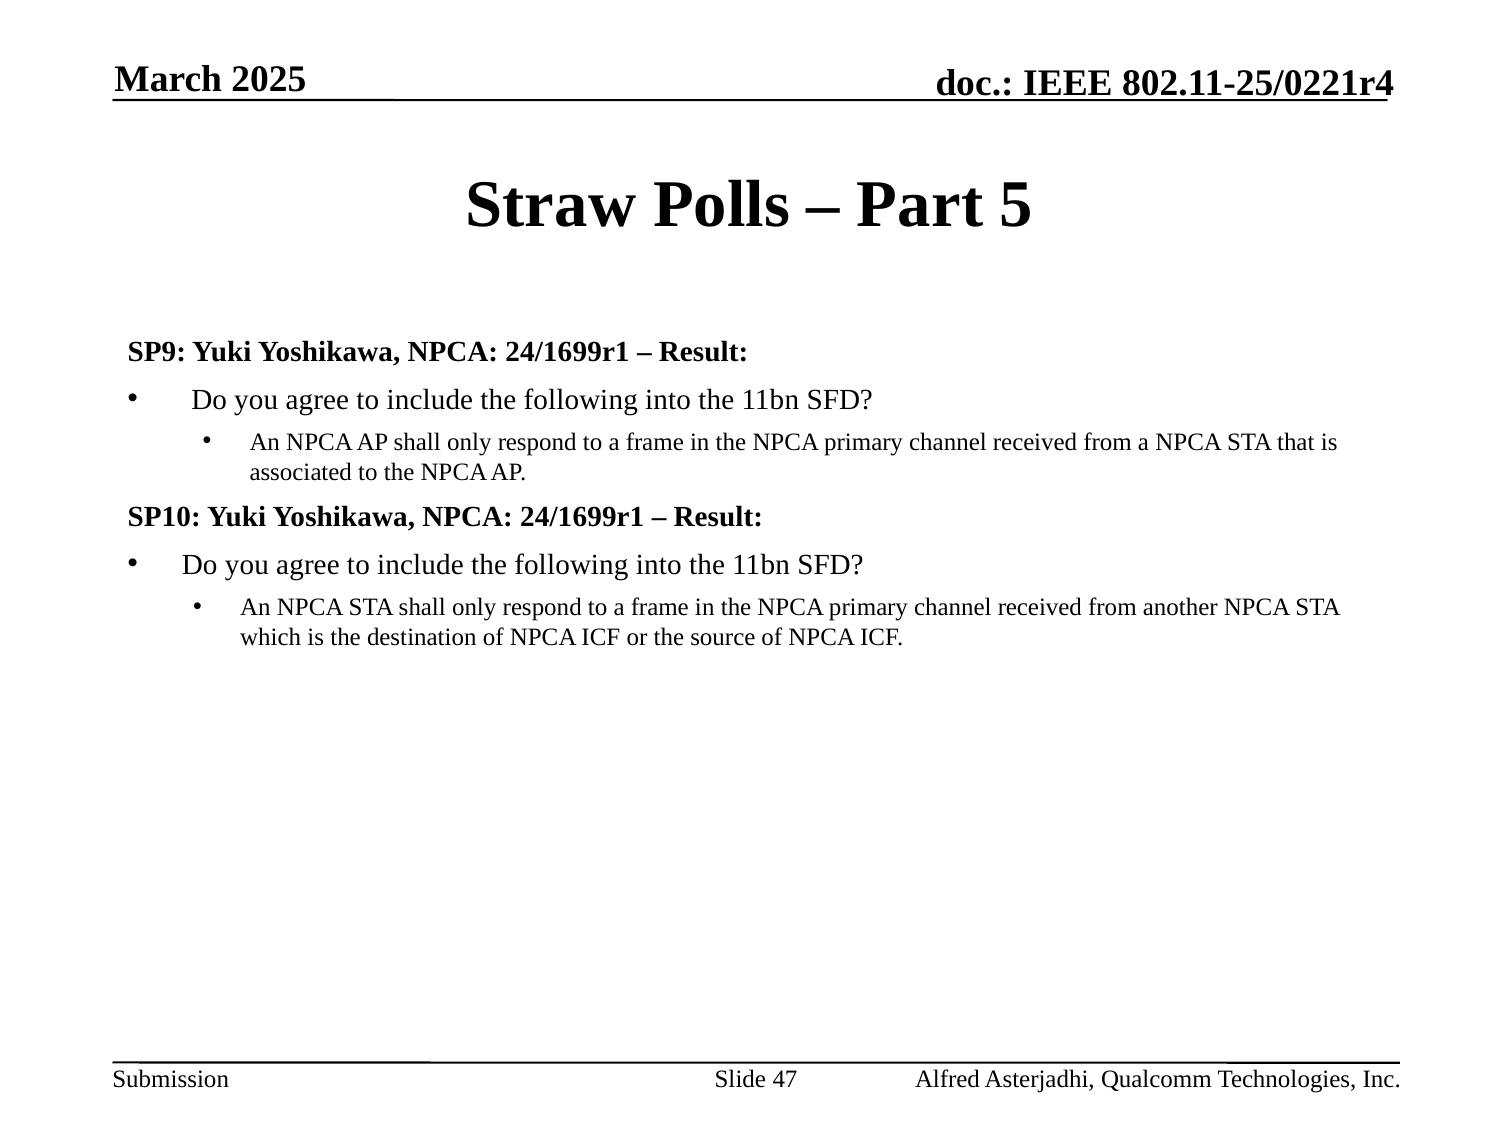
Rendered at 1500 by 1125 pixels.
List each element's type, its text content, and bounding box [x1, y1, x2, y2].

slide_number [114, 54, 423, 100]
list SP9: Yuki Yoshikawa, NPCA: 24/1699r1 – Result: Do you agree to include the following into the 11bn SFD? An NPCA AP shall only respond to a frame in the NPCA primary channel received from a NPCA STA that is associated to the NPCA AP. SP10: Yuki Yoshikawa, NPCA: 24/1699r1 – Result: Do you agree to include the following into the 11bn SFD? An NPCA STA shall only respond to a frame in the NPCA primary channel received from another NPCA STA which is the destination of NPCA ICF or the source of NPCA ICF. [112, 324, 1388, 1000]
footer Alfred Asterjadhi, Qualcomm Technologies, Inc. [878, 1061, 1402, 1093]
slide_number Slide 47 [712, 1061, 800, 1123]
title Straw Polls – Part 5 [112, 112, 1388, 288]
